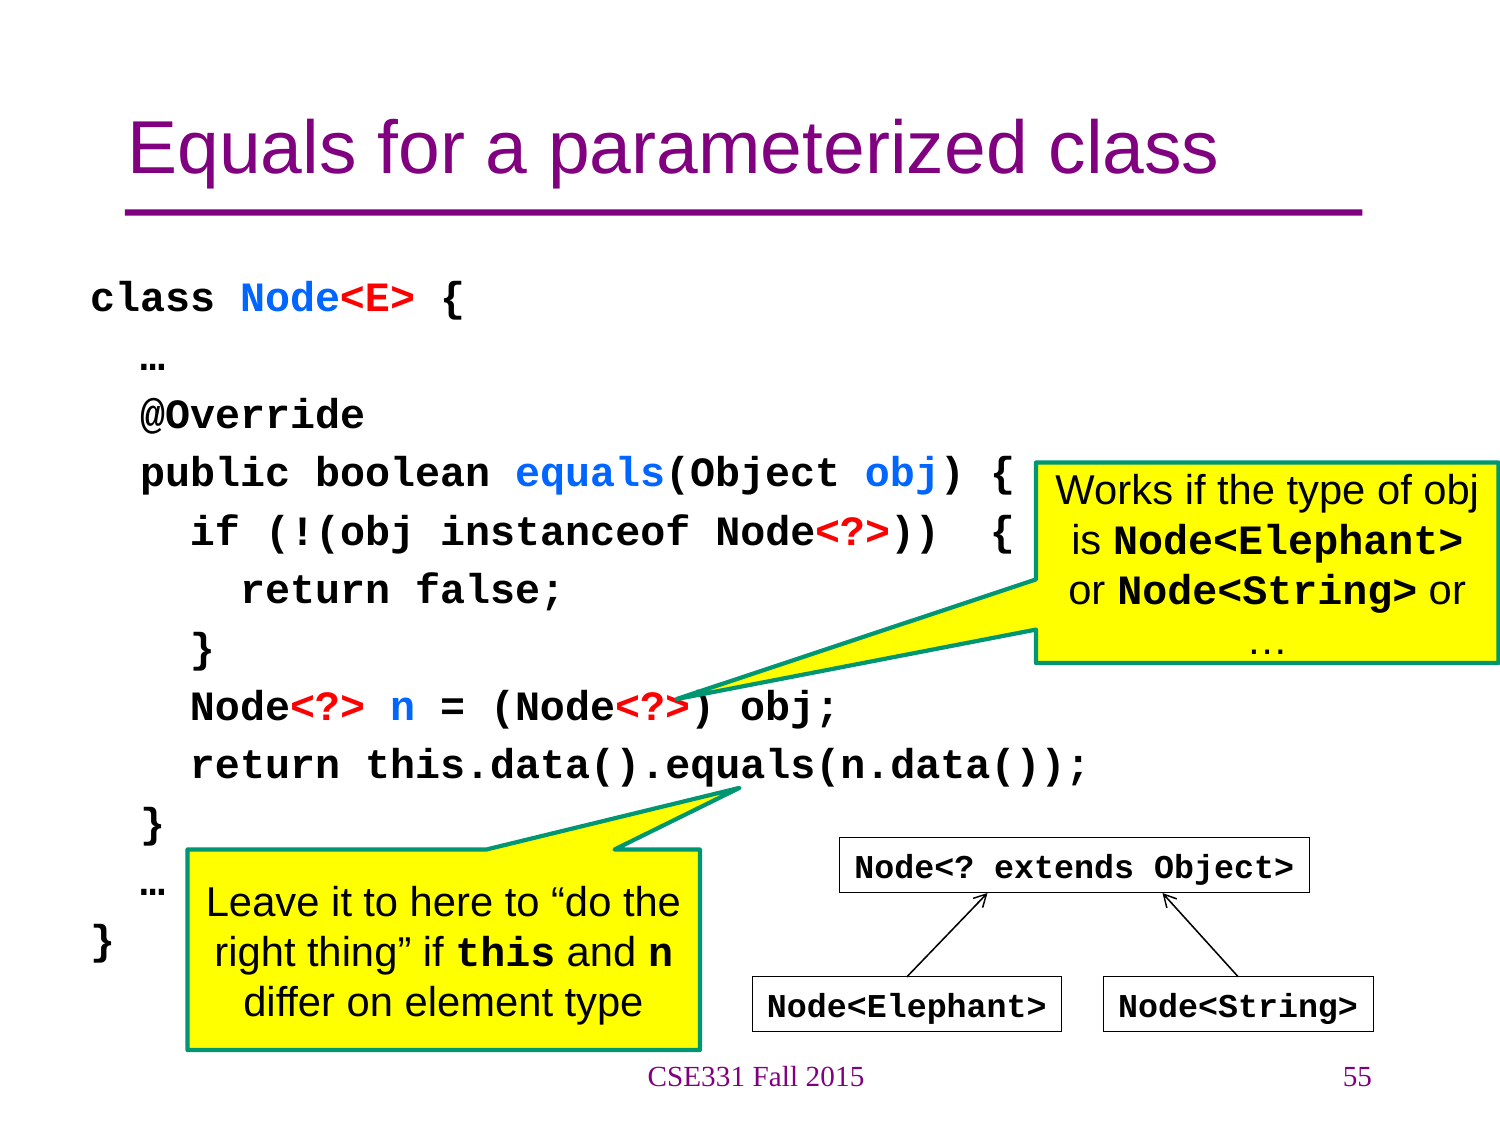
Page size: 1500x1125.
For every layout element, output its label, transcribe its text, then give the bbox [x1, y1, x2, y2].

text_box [906, 892, 988, 978]
text_box Node<? extends Object> [839, 837, 1310, 893]
list class Node<E> { … @Override public boolean equals(Object obj) { if (!(obj instanceof Node<?>)) { return false; } Node<?> n = (Node<?>) obj; return this.data().equals(n.data()); } … } [75, 262, 1425, 1038]
title Equals for a parameterized class [112, 50, 1388, 238]
text_box Leave it to here to “do the right thing” if this and n differ on element type [185, 785, 742, 1053]
text_box Works if the type of obj is Node<Elephant> or Node<String> or … [674, 460, 1500, 702]
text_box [1162, 892, 1239, 978]
slide_number 55 [1074, 1049, 1388, 1125]
text_box Node<String> [1103, 976, 1374, 1032]
footer CSE331 Fall 2015 [474, 1049, 1038, 1125]
text_box Node<Elephant> [752, 976, 1062, 1032]
